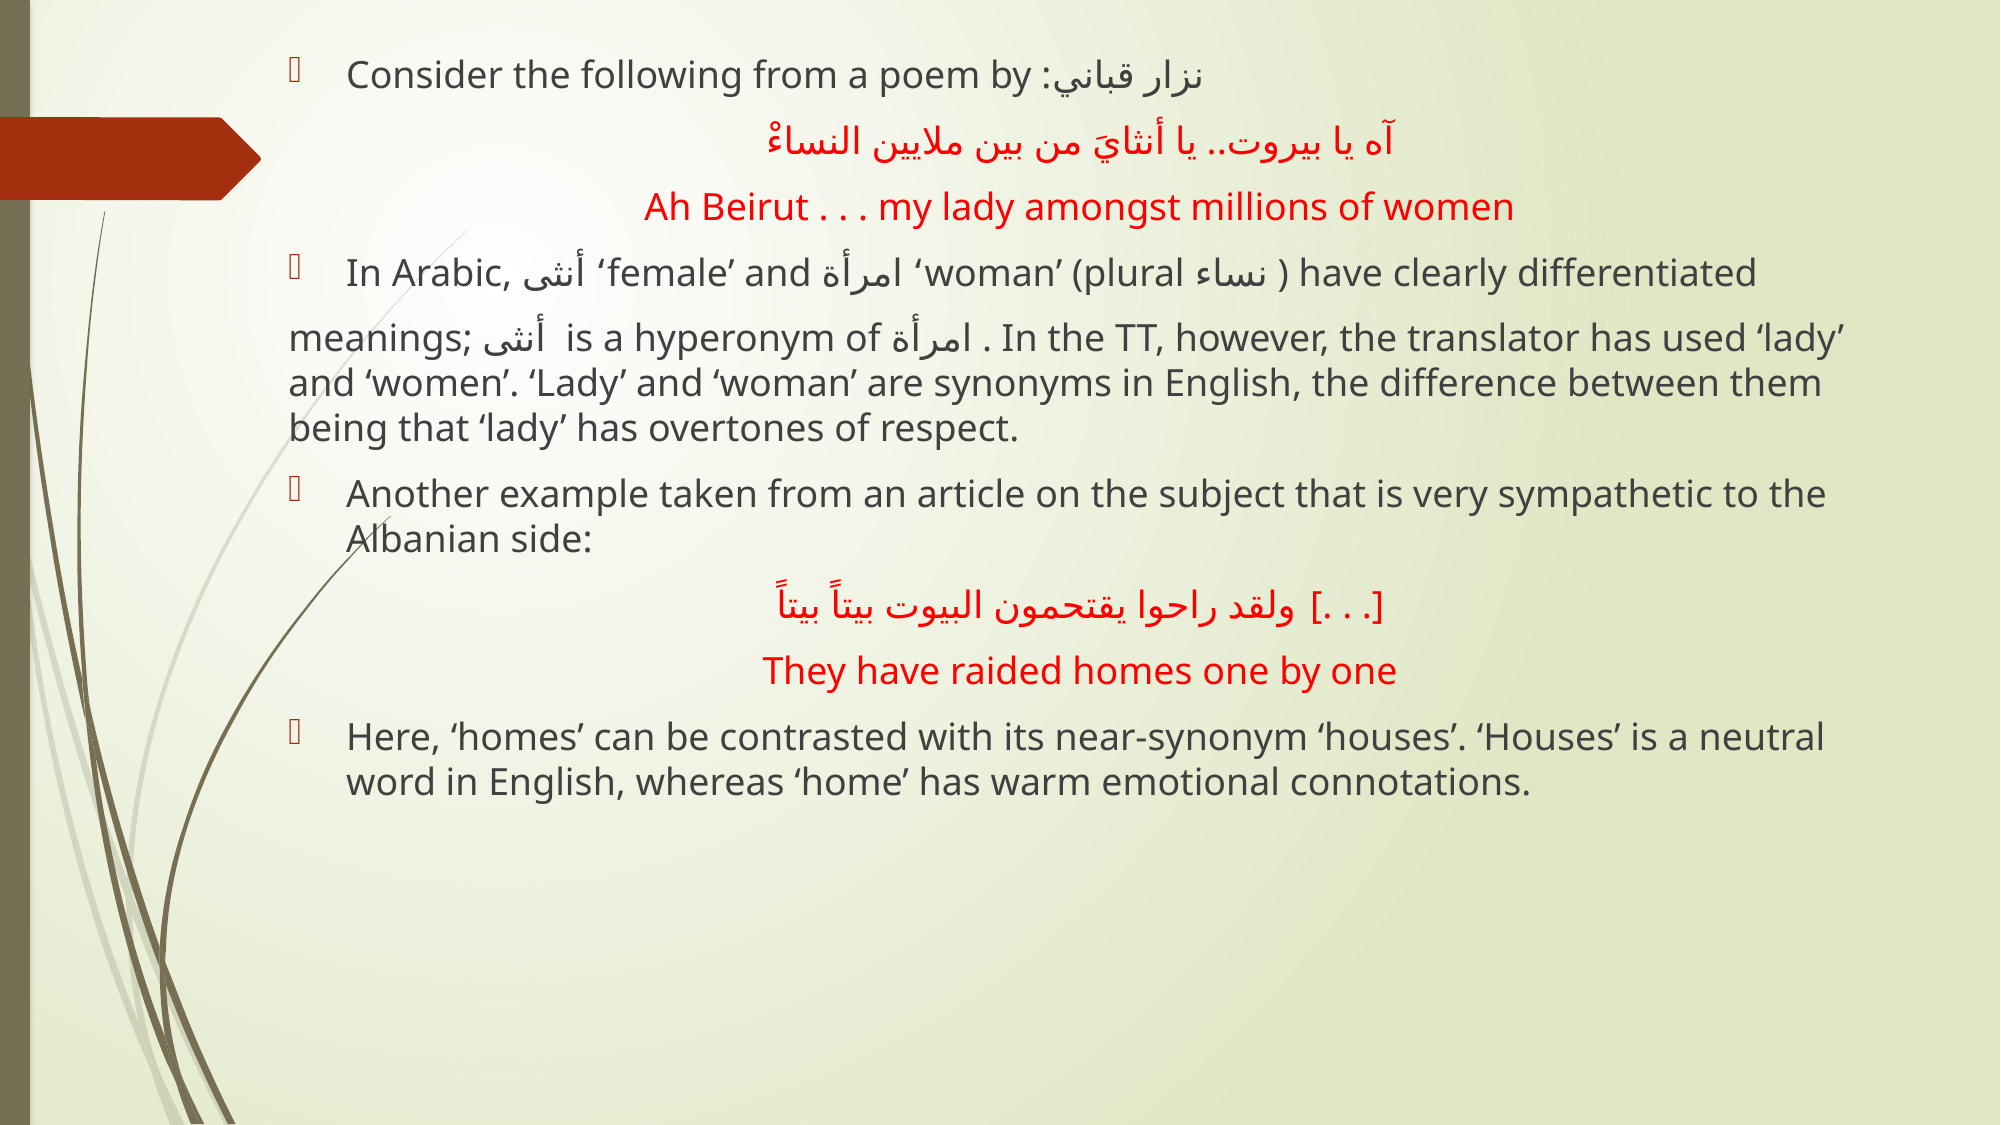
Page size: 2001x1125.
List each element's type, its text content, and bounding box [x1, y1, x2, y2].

list Consider the following from a poem by :نزار قباني آه یا بیروت.. یا أنثايَ من بین ملایین النساءْ Ah Beirut . . . my lady amongst millions of women In Arabic, أنثى ‘female’ and امرأة ‘woman’ (plural نساء ) have clearly differentiated meanings; أنثى is a hyperonym of امرأة . In the TT, however, the translator has used ‘lady’ and ‘women’. ‘Lady’ and ‘woman’ are synonyms in English, the difference between them being that ‘lady’ has overtones of respect. Another example taken from an article on the subject that is very sympathetic to the Albanian side: ولقد راحوا یقتحمون البیوت بیتاً بیتاً [. . .] They have raided homes one by one Here, ‘homes’ can be contrasted with its near-synonym ‘houses’. ‘Houses’ is a neutral word in English, whereas ‘home’ has warm emotional connotations. [273, 43, 1888, 970]
